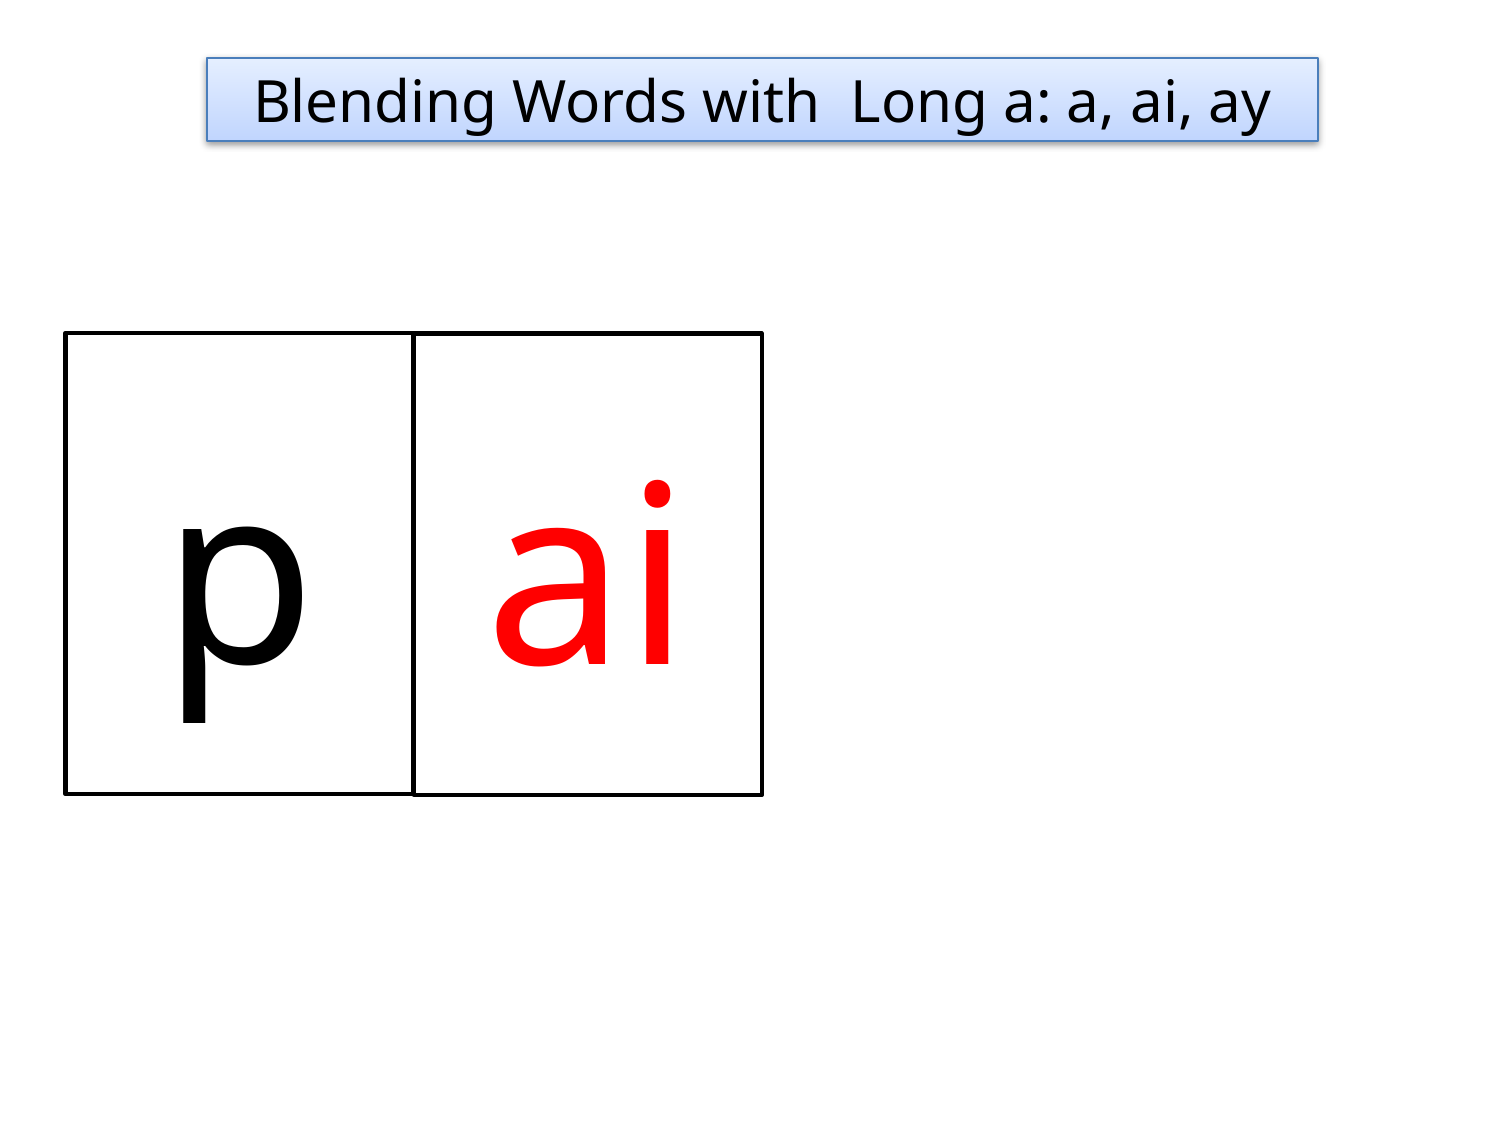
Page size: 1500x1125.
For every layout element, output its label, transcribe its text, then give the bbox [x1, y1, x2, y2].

text_box p [63, 331, 412, 796]
text_box ai [412, 331, 764, 797]
text_box Blending Words with Long a: a, ai, ay [206, 57, 1319, 142]
